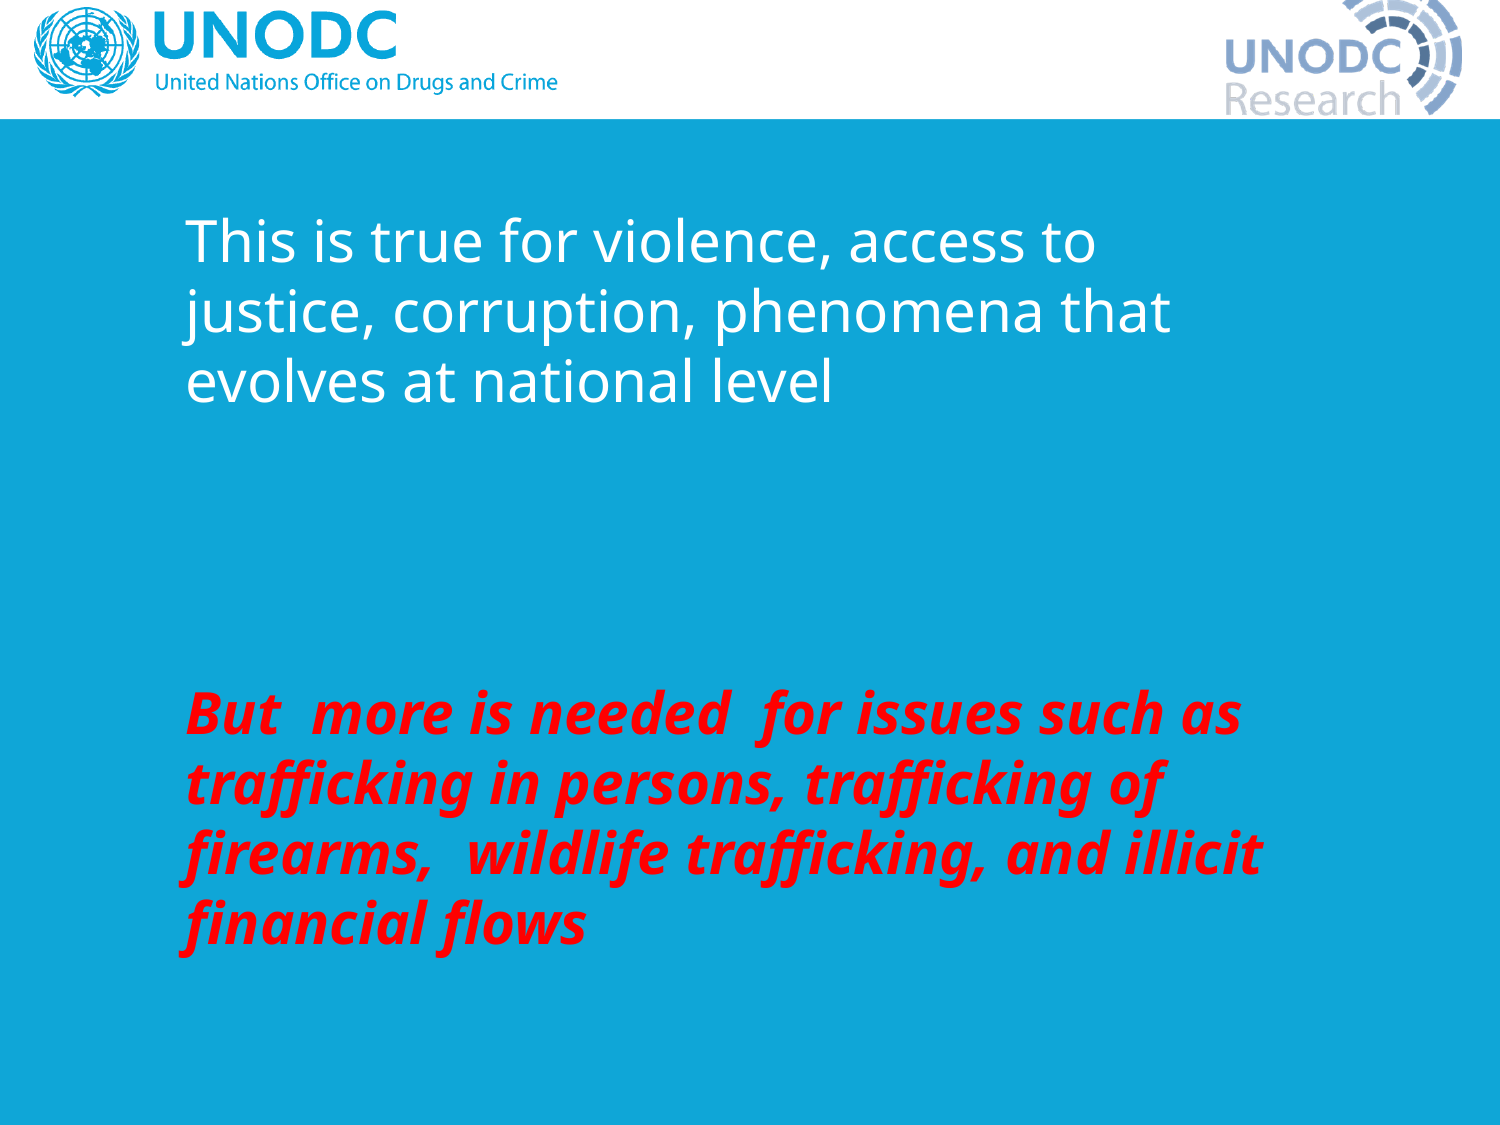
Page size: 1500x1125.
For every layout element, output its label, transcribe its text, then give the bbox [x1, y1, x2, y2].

picture [1222, 0, 1462, 119]
picture [29, 2, 562, 102]
text_box This is true for violence, access to justice, corruption, phenomena that evolves at national level [171, 196, 1306, 421]
text_box But more is needed for issues such as trafficking in persons, trafficking of firearms, wildlife trafficking, and illicit financial flows [171, 668, 1306, 964]
